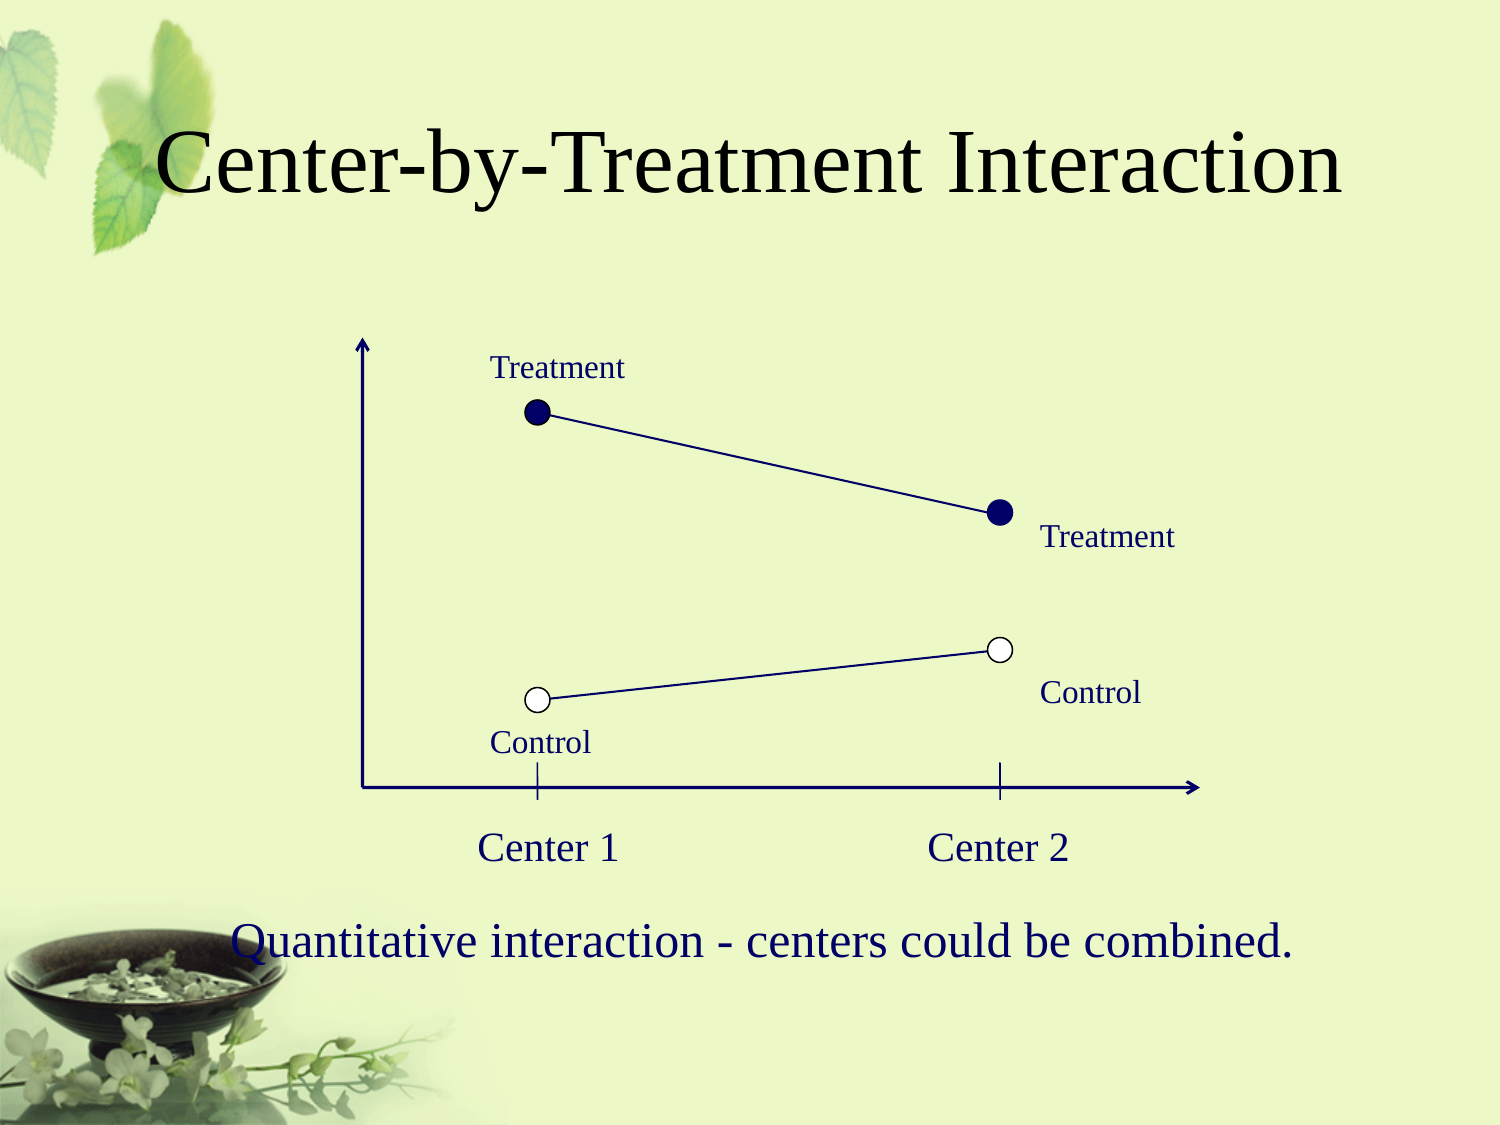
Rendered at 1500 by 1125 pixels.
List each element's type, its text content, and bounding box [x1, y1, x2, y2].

text_box [987, 500, 1013, 526]
text_box [1001, 780, 1201, 795]
text_box Center 1 [462, 812, 638, 878]
text_box [525, 687, 550, 712]
text_box Center-by-Treatment Interaction [112, 62, 1388, 250]
text_box Treatment [1025, 507, 1200, 562]
text_box Treatment [474, 337, 650, 393]
text_box Center 2 [912, 812, 1088, 878]
text_box [355, 337, 370, 788]
text_box Control [474, 712, 650, 768]
text_box Control [1025, 662, 1200, 718]
text_box [987, 637, 1013, 663]
text_box [525, 399, 550, 425]
text_box Quantitative interaction - centers could be combined. [199, 899, 1325, 975]
picture [0, 0, 1500, 1125]
